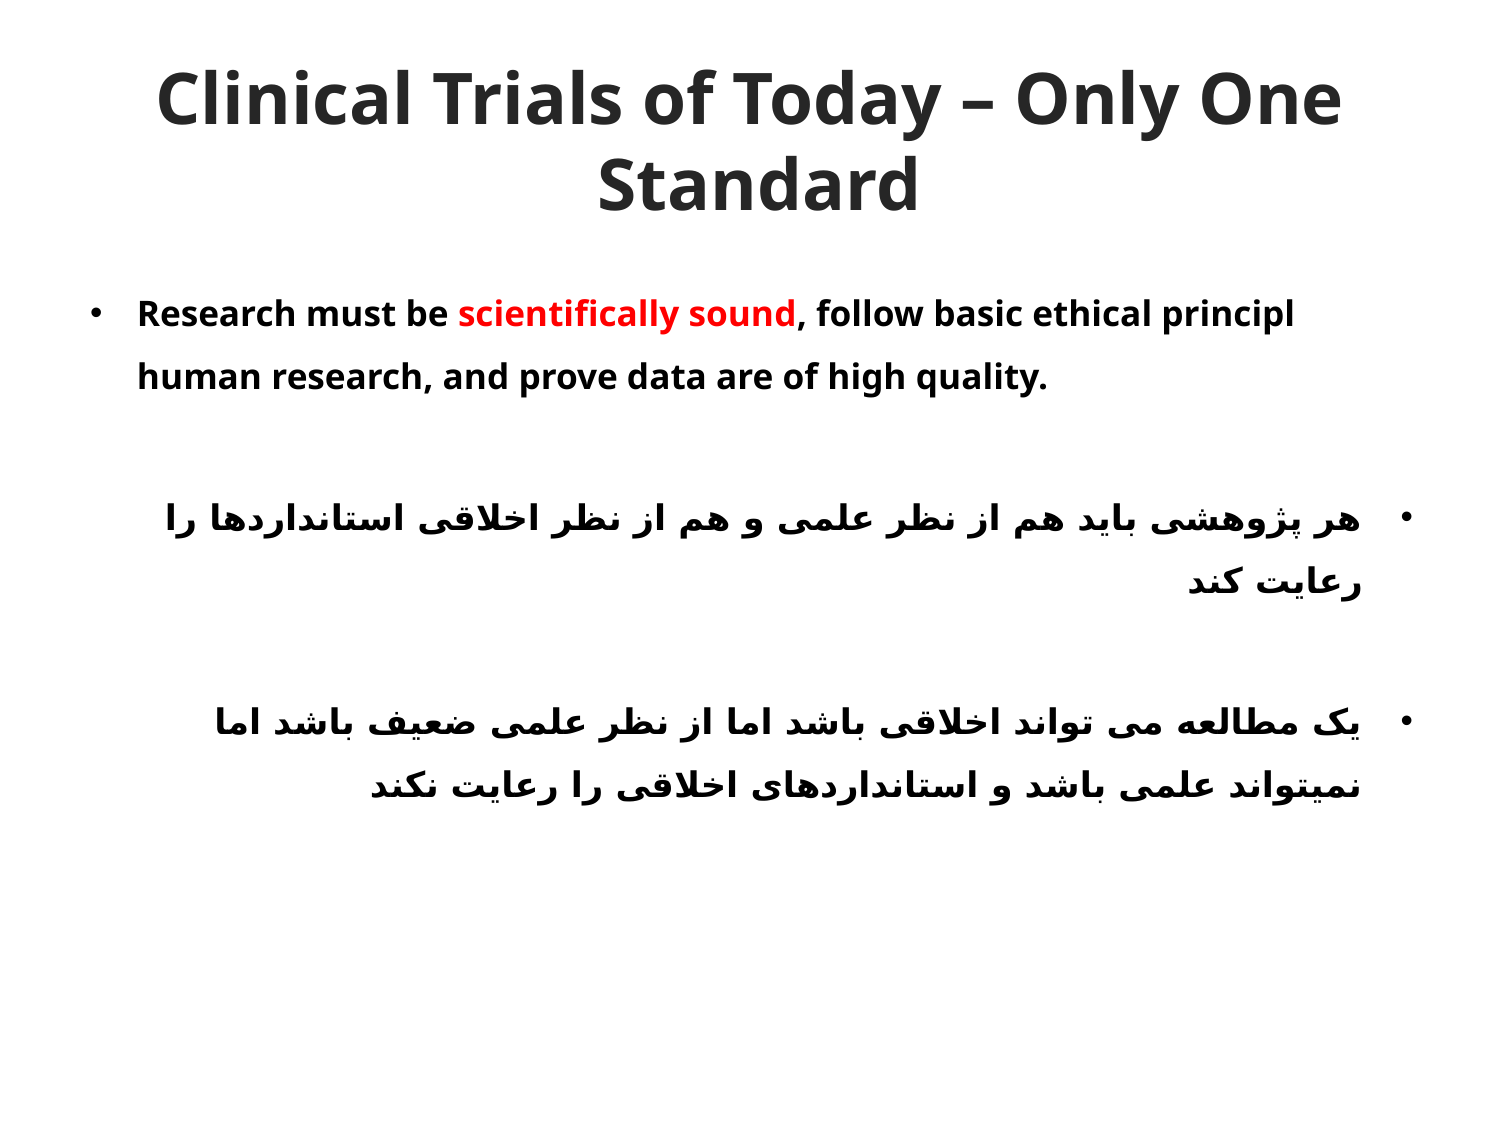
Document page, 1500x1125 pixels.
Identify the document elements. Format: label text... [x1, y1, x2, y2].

title Clinical Trials of Today – Only One Standard [75, 45, 1425, 233]
list Research must be scientifically sound, follow basic ethical principl human research, and prove data are of high quality. هر پژوهشی باید هم از نظر علمی و هم از نظر اخلاقی استانداردها را رعایت کند یک مطالعه می تواند اخلاقی باشد اما از نظر علمی ضعیف باشد اما نمیتواند علمی باشد و استانداردهای اخلاقی را رعایت نکند [75, 262, 1425, 1005]
